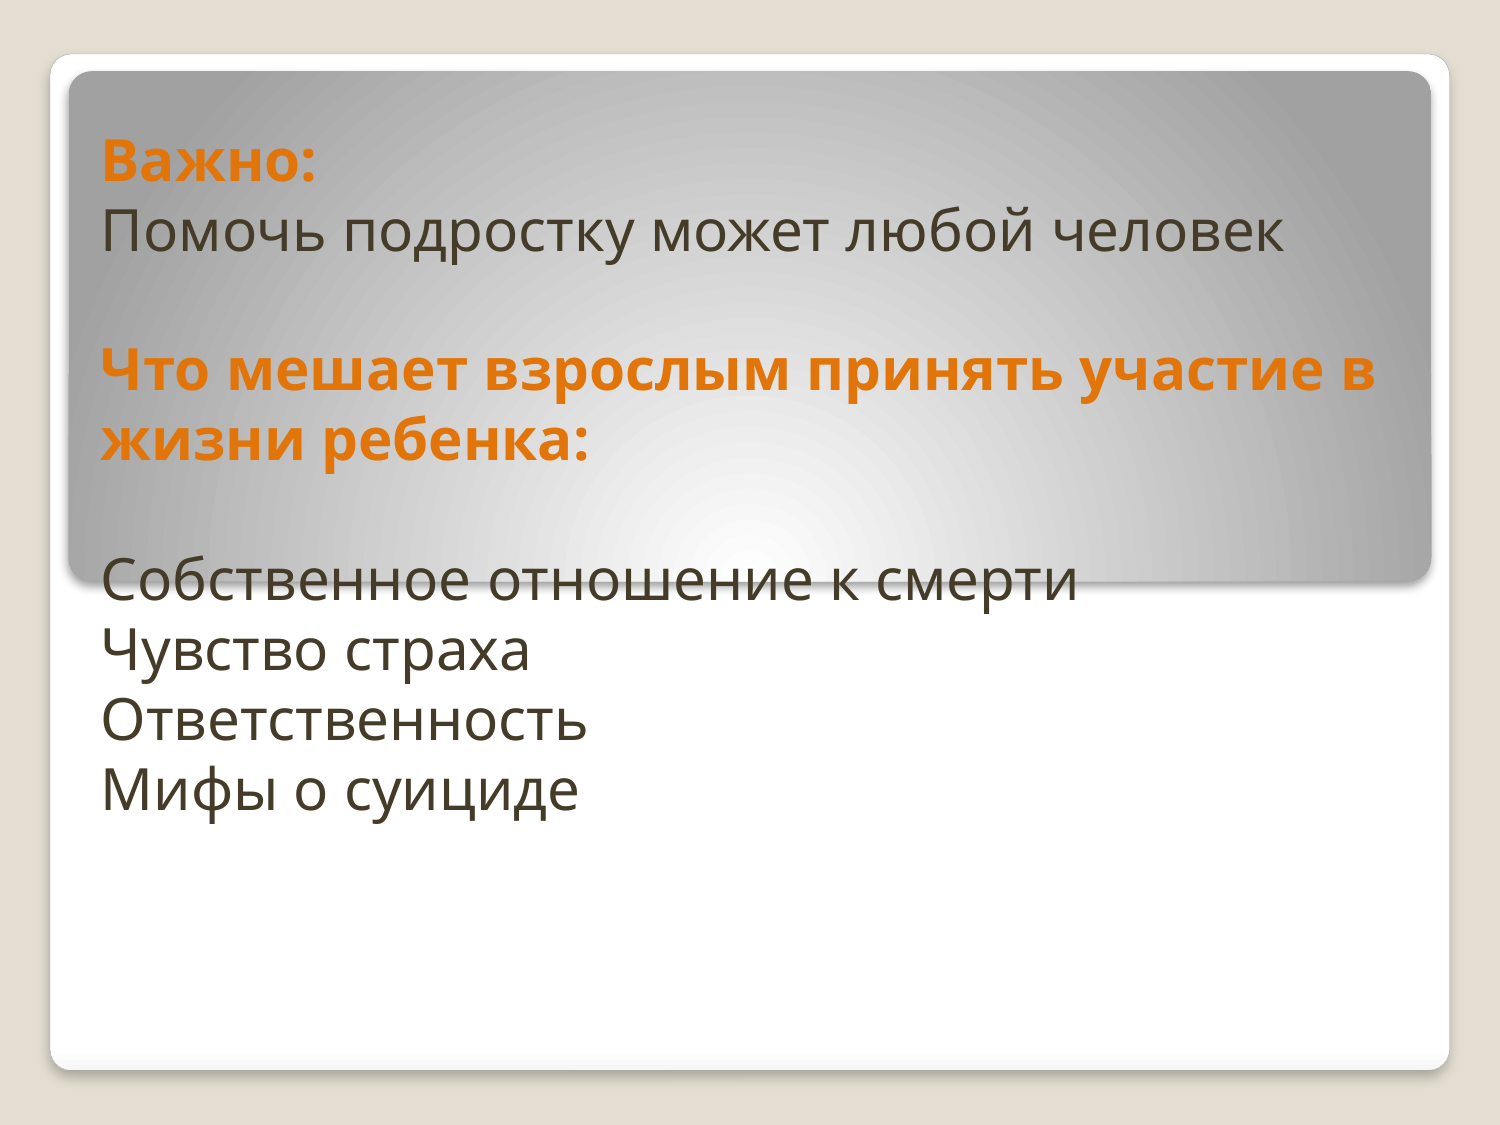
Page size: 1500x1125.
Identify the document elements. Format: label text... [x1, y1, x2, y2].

subtitle Важно: Помочь подростку может любой человек Что мешает взрослым принять участие в жизни ребенка: Собственное отношение к смерти Чувство страха Ответственность Мифы о суициде [64, 0, 1426, 1122]
